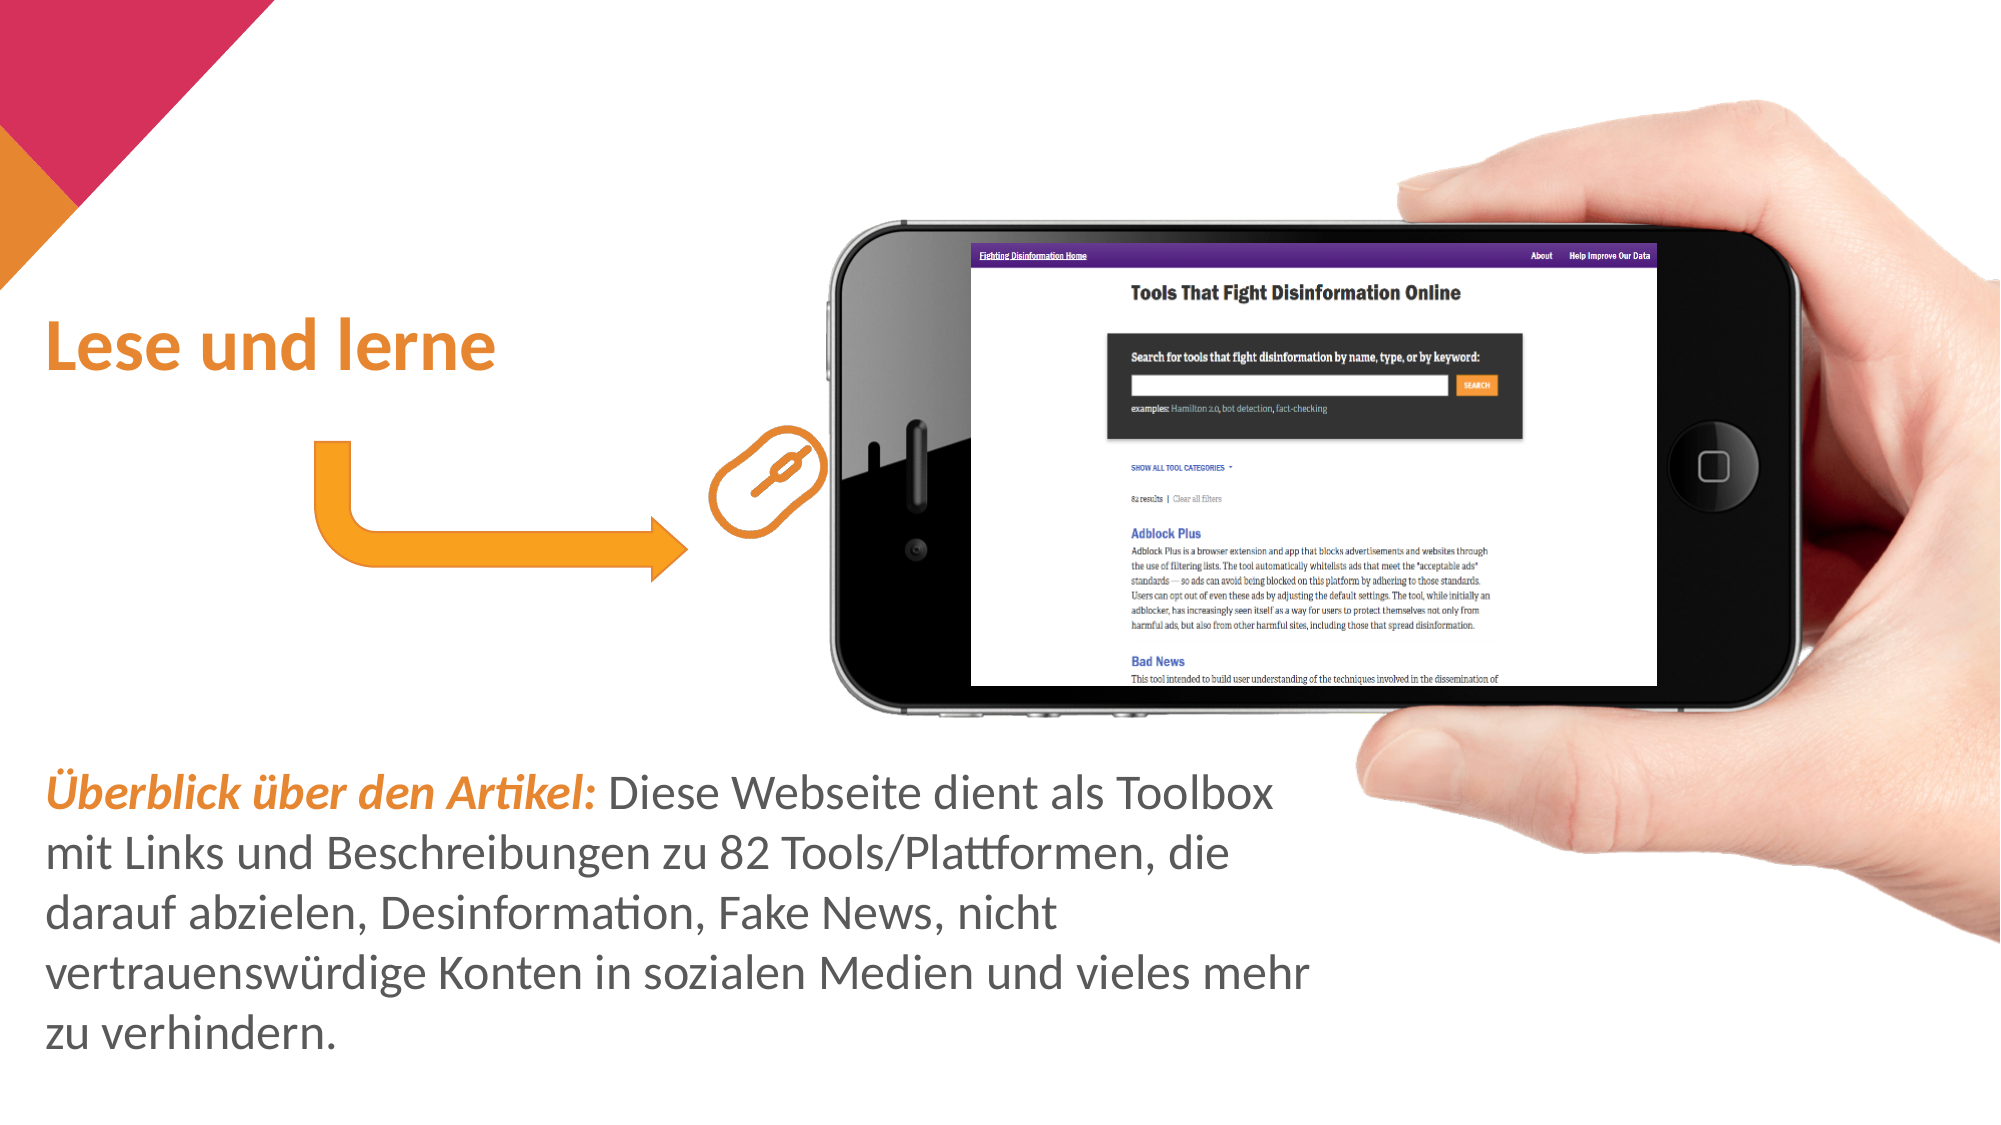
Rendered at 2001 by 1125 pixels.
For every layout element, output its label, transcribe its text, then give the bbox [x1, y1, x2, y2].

text_box Überblick über den Artikel: Diese Webseite dient als Toolbox mit Links und Beschreibungen zu 82 Tools/Plattformen, die darauf abzielen, Desinformation, Fake News, nicht vertrauenswürdige Konten in sozialen Medien und vieles mehr zu verhindern. [30, 752, 1337, 1068]
text_box [314, 440, 689, 583]
list Lese und lerne [30, 298, 664, 752]
picture [663, 99, 2000, 1032]
